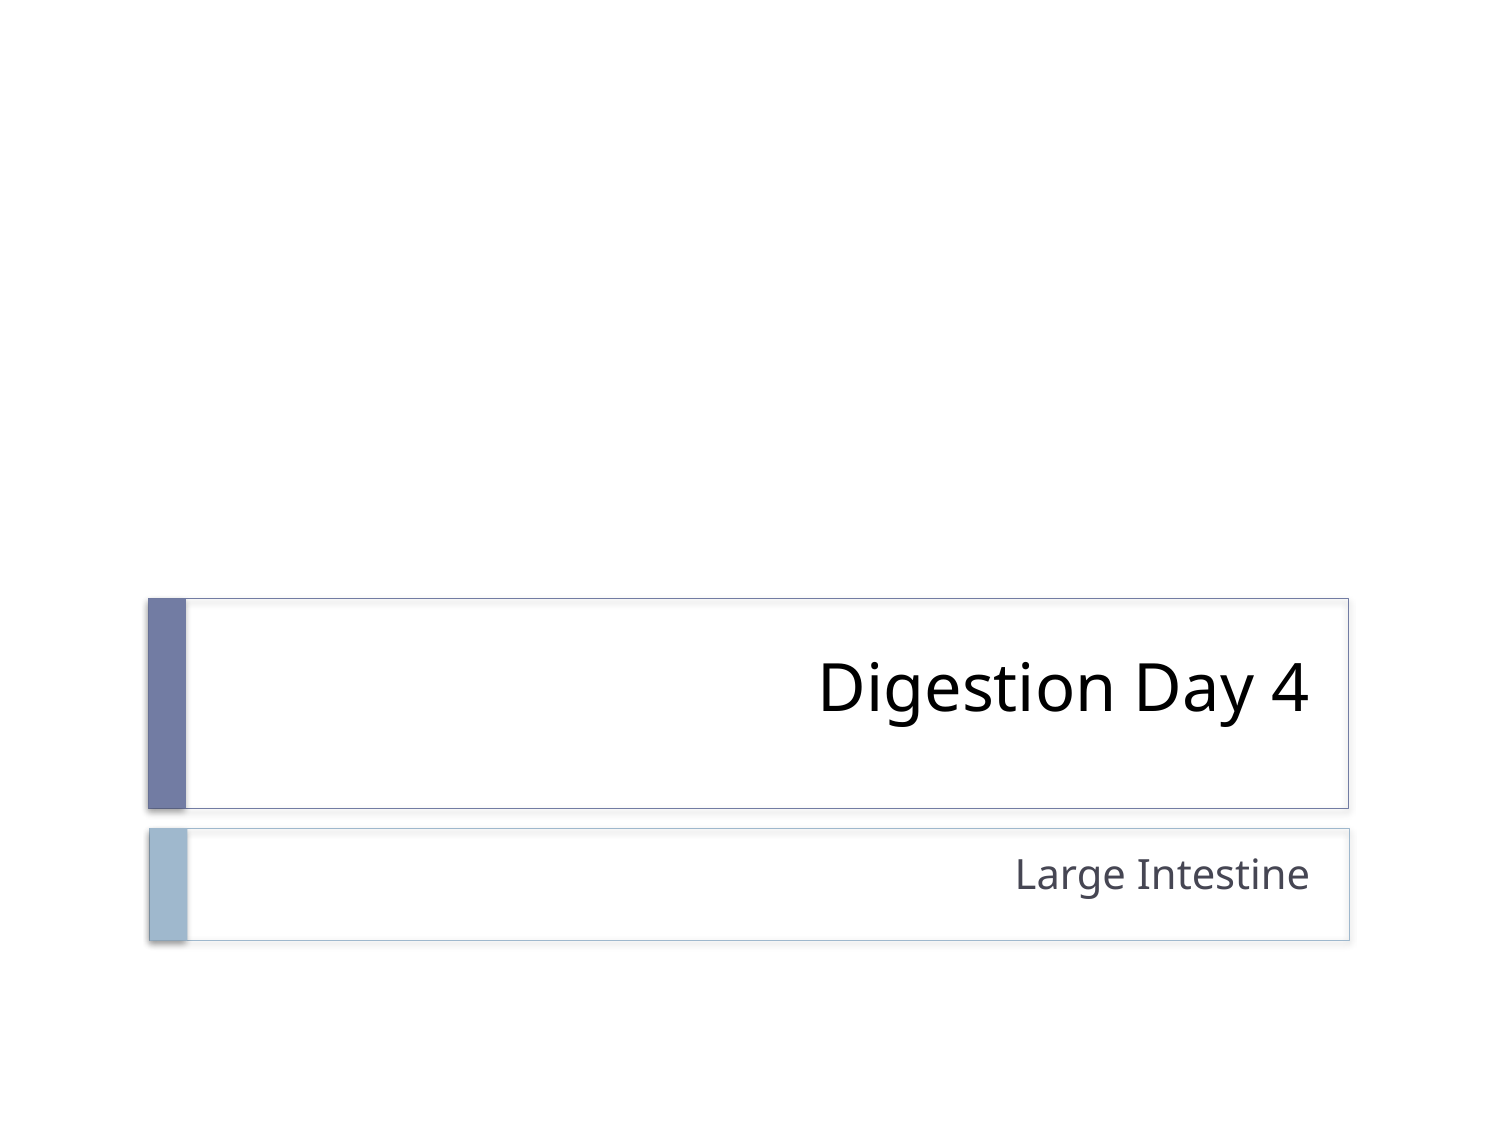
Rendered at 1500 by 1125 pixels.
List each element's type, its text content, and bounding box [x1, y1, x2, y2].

subtitle Large Intestine [200, 840, 1325, 929]
title Digestion Day 4 [200, 637, 1325, 800]
